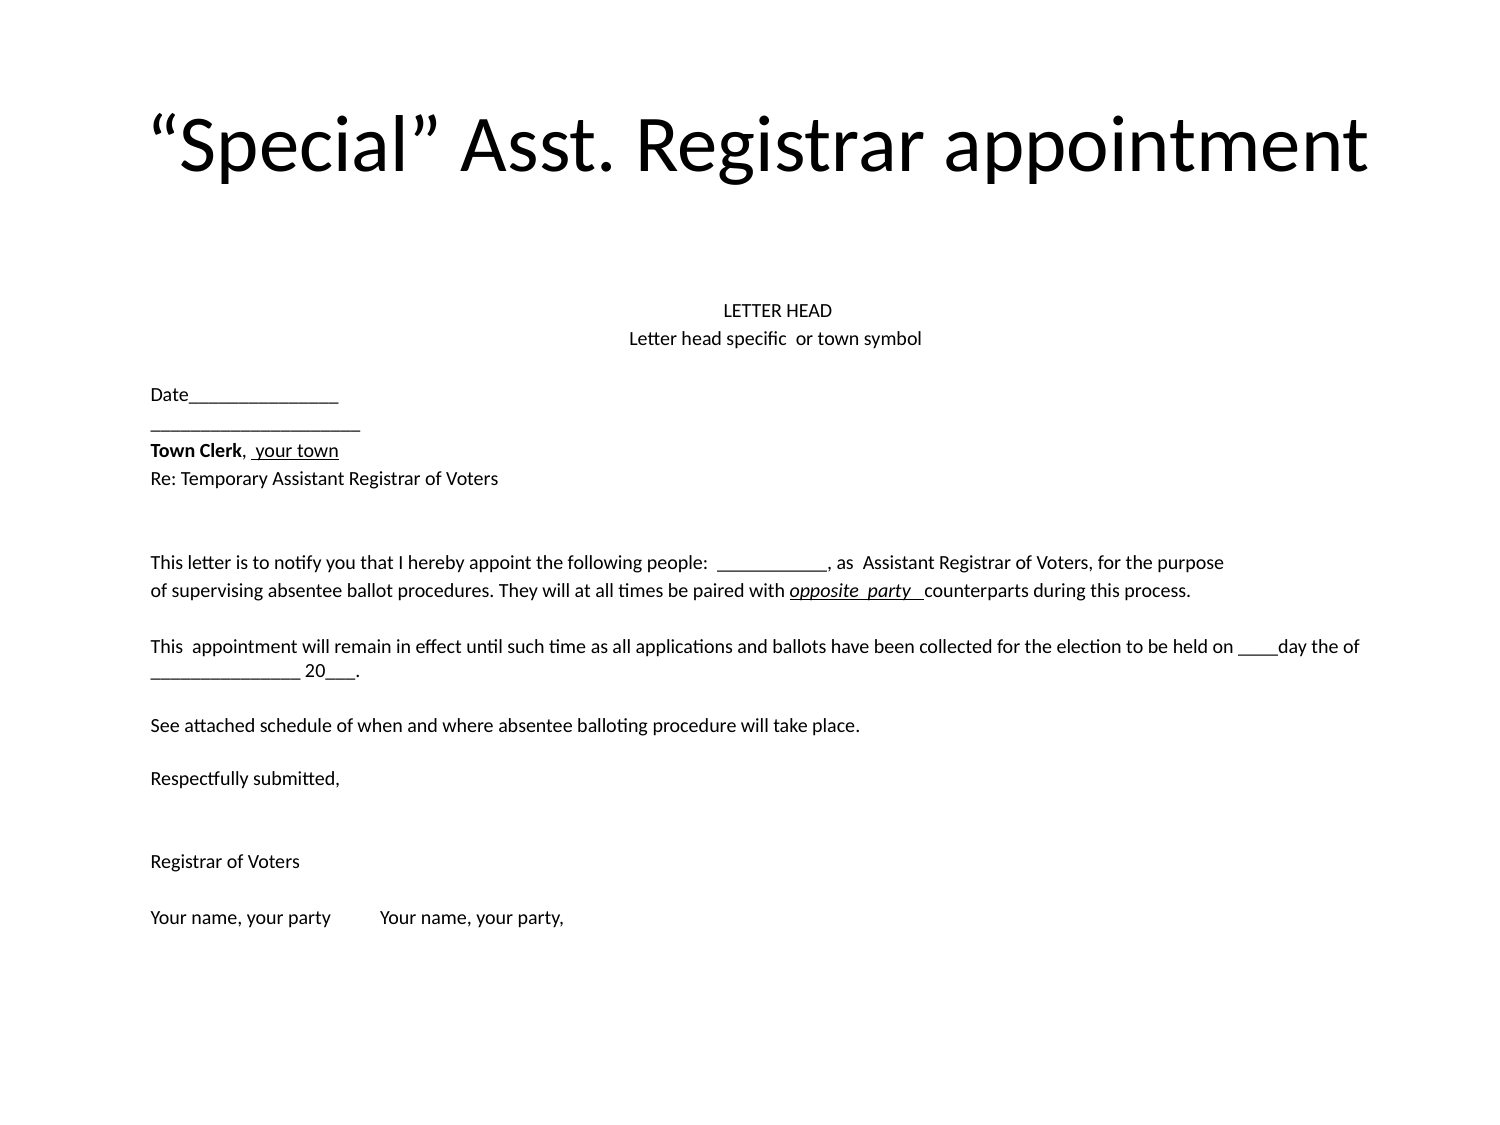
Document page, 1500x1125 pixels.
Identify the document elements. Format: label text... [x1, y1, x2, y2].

list LETTER HEAD Letter head specific or town symbol Date_______________ _____________________ Town Clerk, your town Re: Temporary Assistant Registrar of Voters This letter is to notify you that I hereby appoint the following people: ___________, as Assistant Registrar of Voters, for the purpose of supervising absentee ballot procedures. They will at all times be paired with opposite party counterparts during this process. This appointment will remain in effect until such time as all applications and ballots have been collected for the election to be held on ____day the of _______________ 20___. See attached schedule of when and where absentee balloting procedure will take place. Respectfully submitted, Registrar of Voters Your name, your party Your name, your party, [75, 262, 1425, 1005]
title “Special” Asst. Registrar appointment [75, 45, 1425, 233]
